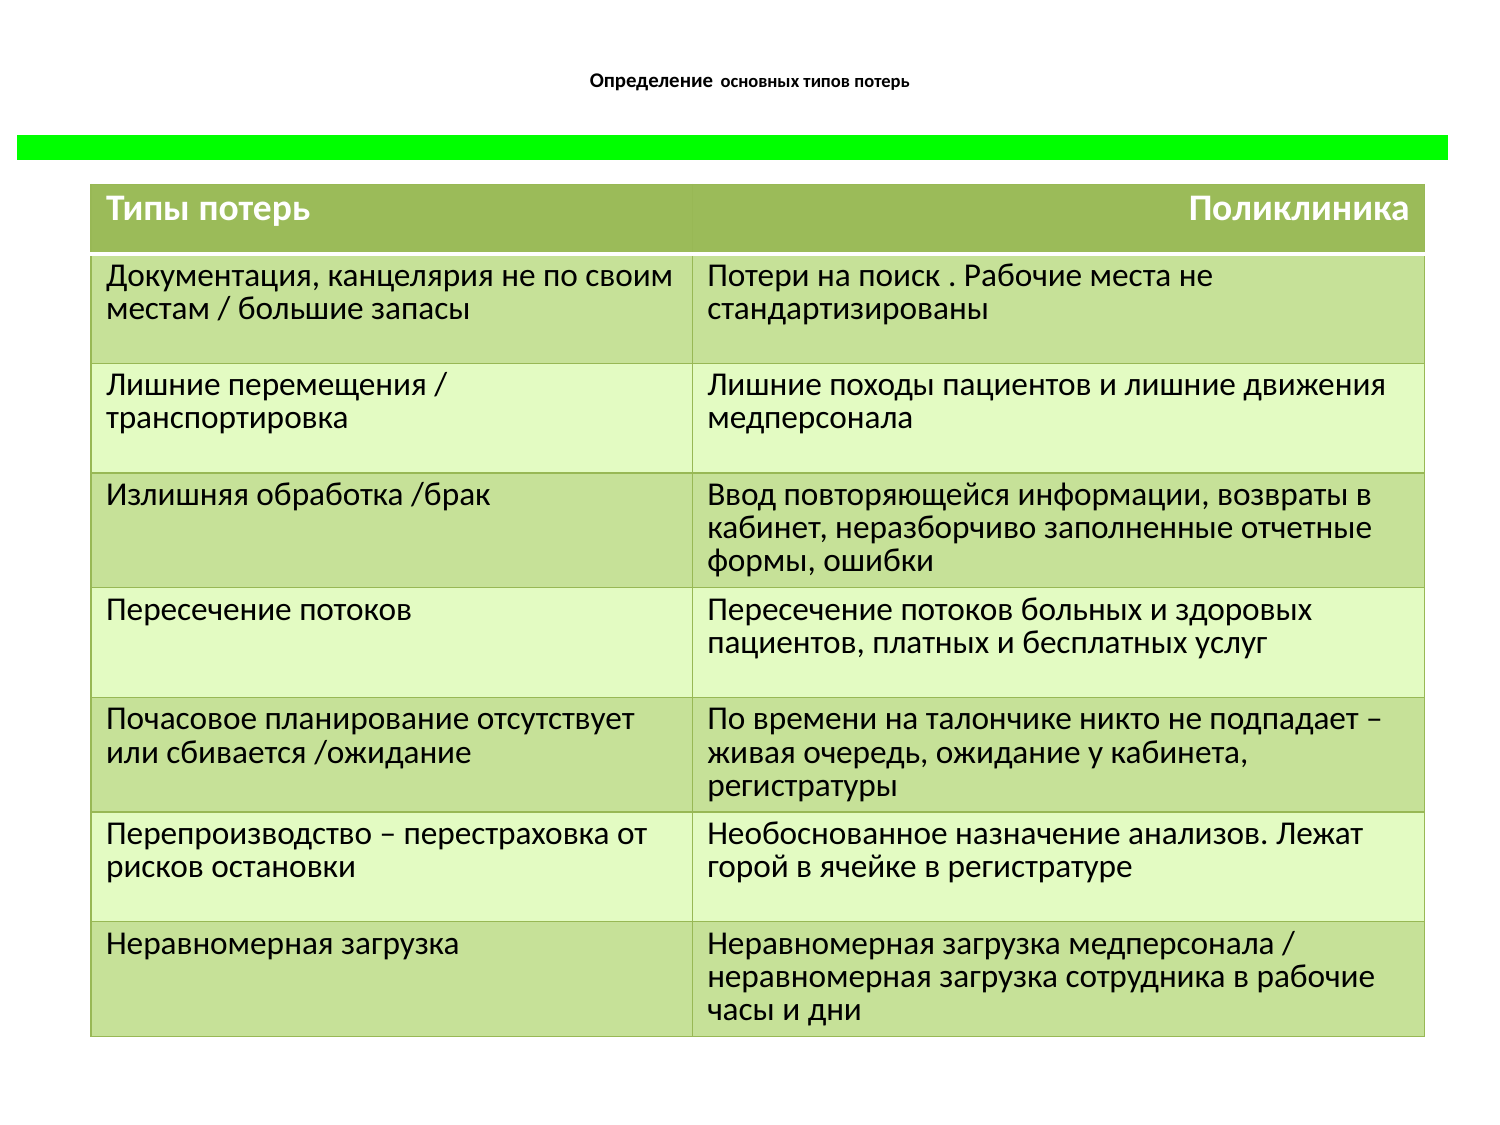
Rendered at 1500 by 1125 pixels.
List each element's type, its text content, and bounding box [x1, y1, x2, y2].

table_cell Пересечение потоков [92, 588, 692, 697]
table_cell По времени на талончике никто не подпадает – живая очередь, ожидание у кабинета, регистратуры [693, 698, 1424, 811]
title Определение основных типов потерь [75, 45, 1425, 102]
table_cell Неравномерная загрузка медперсонала / неравномерная загрузка сотрудника в рабочие часы и дни [693, 922, 1424, 1036]
table_cell Ввод повторяющейся информации, возвраты в кабинет, неразборчиво заполненные отчетные формы, ошибки [693, 474, 1424, 587]
table_header Поликлиника [693, 185, 1424, 252]
table_cell Почасовое планирование отсутствует или сбивается /ожидание [92, 698, 692, 811]
table_cell Пересечение потоков больных и здоровых пациентов, платных и бесплатных услуг [693, 588, 1424, 697]
table_cell Лишние походы пациентов и лишние движения медперсонала [693, 364, 1424, 472]
table_header Типы потерь [92, 185, 692, 252]
table_cell Лишние перемещения / транспортировка [92, 364, 692, 472]
table_cell Перепроизводство – перестраховка от рисков остановки [92, 813, 692, 921]
table_cell Излишняя обработка /брак [92, 474, 692, 587]
picture [17, 135, 1449, 160]
table_cell Потери на поиск . Рабочие места не стандартизированы [693, 256, 1424, 363]
table_cell Необоснованное назначение анализов. Лежат горой в ячейке в регистратуре [693, 813, 1424, 921]
table_cell Неравномерная загрузка [92, 922, 692, 1036]
table_cell Документация, канцелярия не по своим местам / большие запасы [92, 256, 692, 363]
